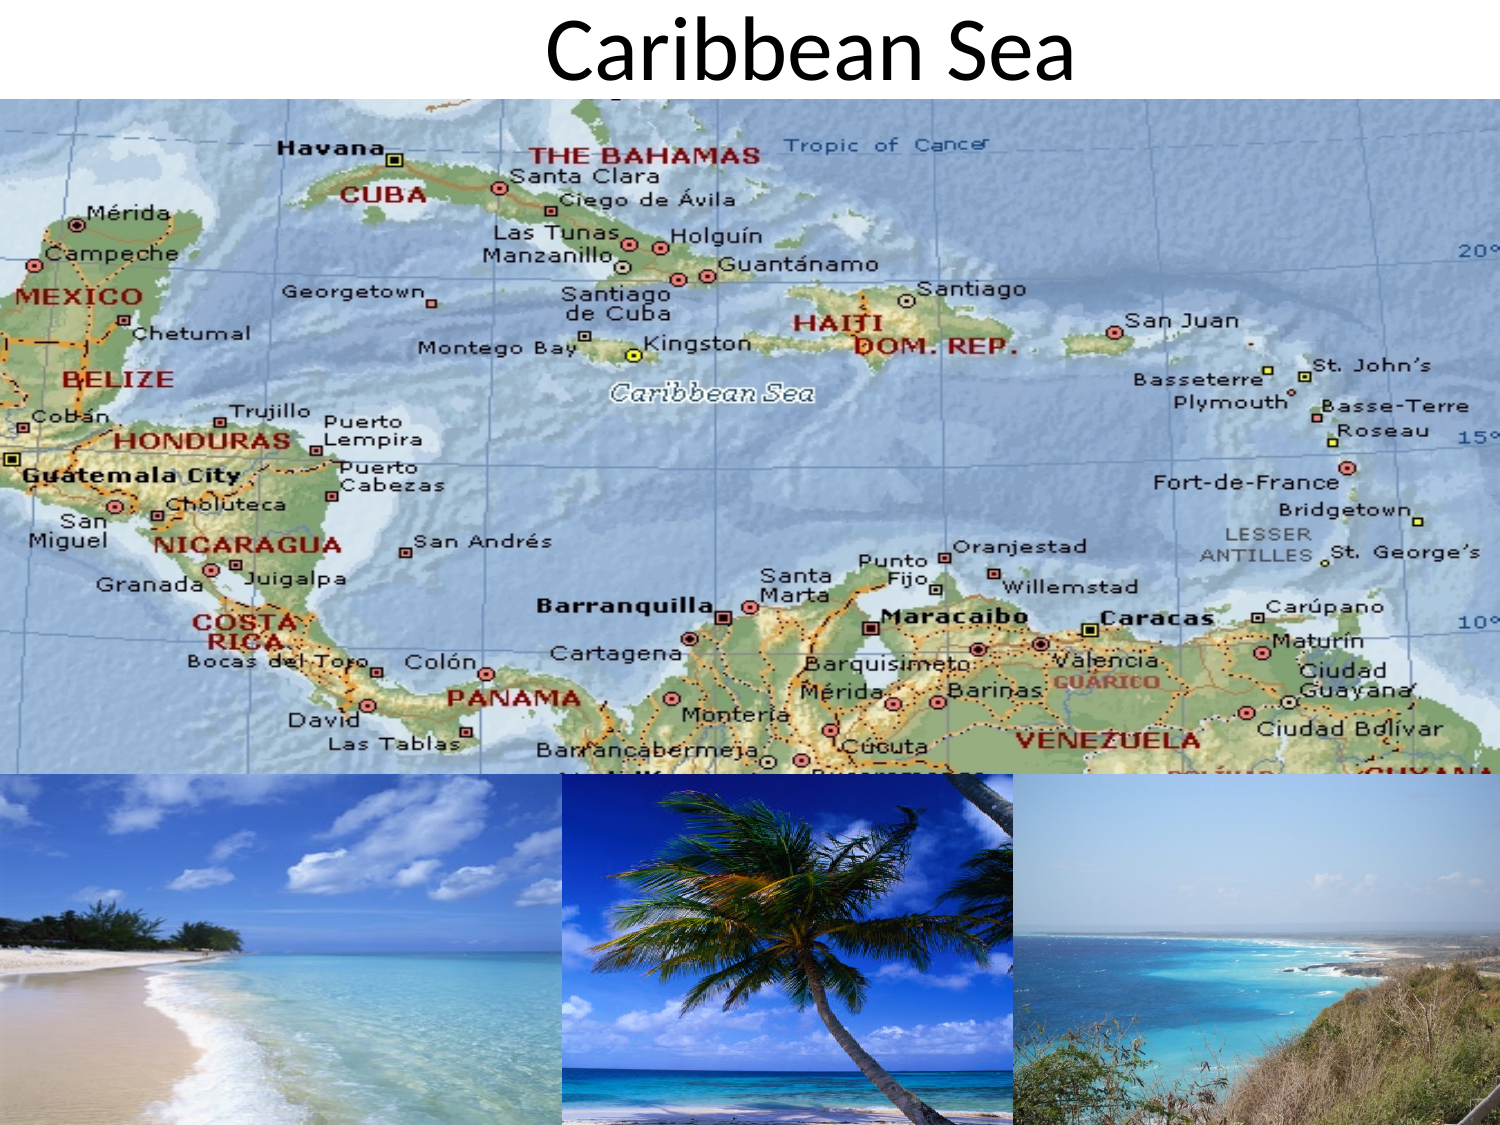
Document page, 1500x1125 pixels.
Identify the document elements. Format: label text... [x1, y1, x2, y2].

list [562, 774, 1013, 1125]
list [0, 99, 1500, 774]
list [1013, 774, 1500, 1125]
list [0, 774, 561, 1125]
title Caribbean Sea [212, 0, 1413, 98]
